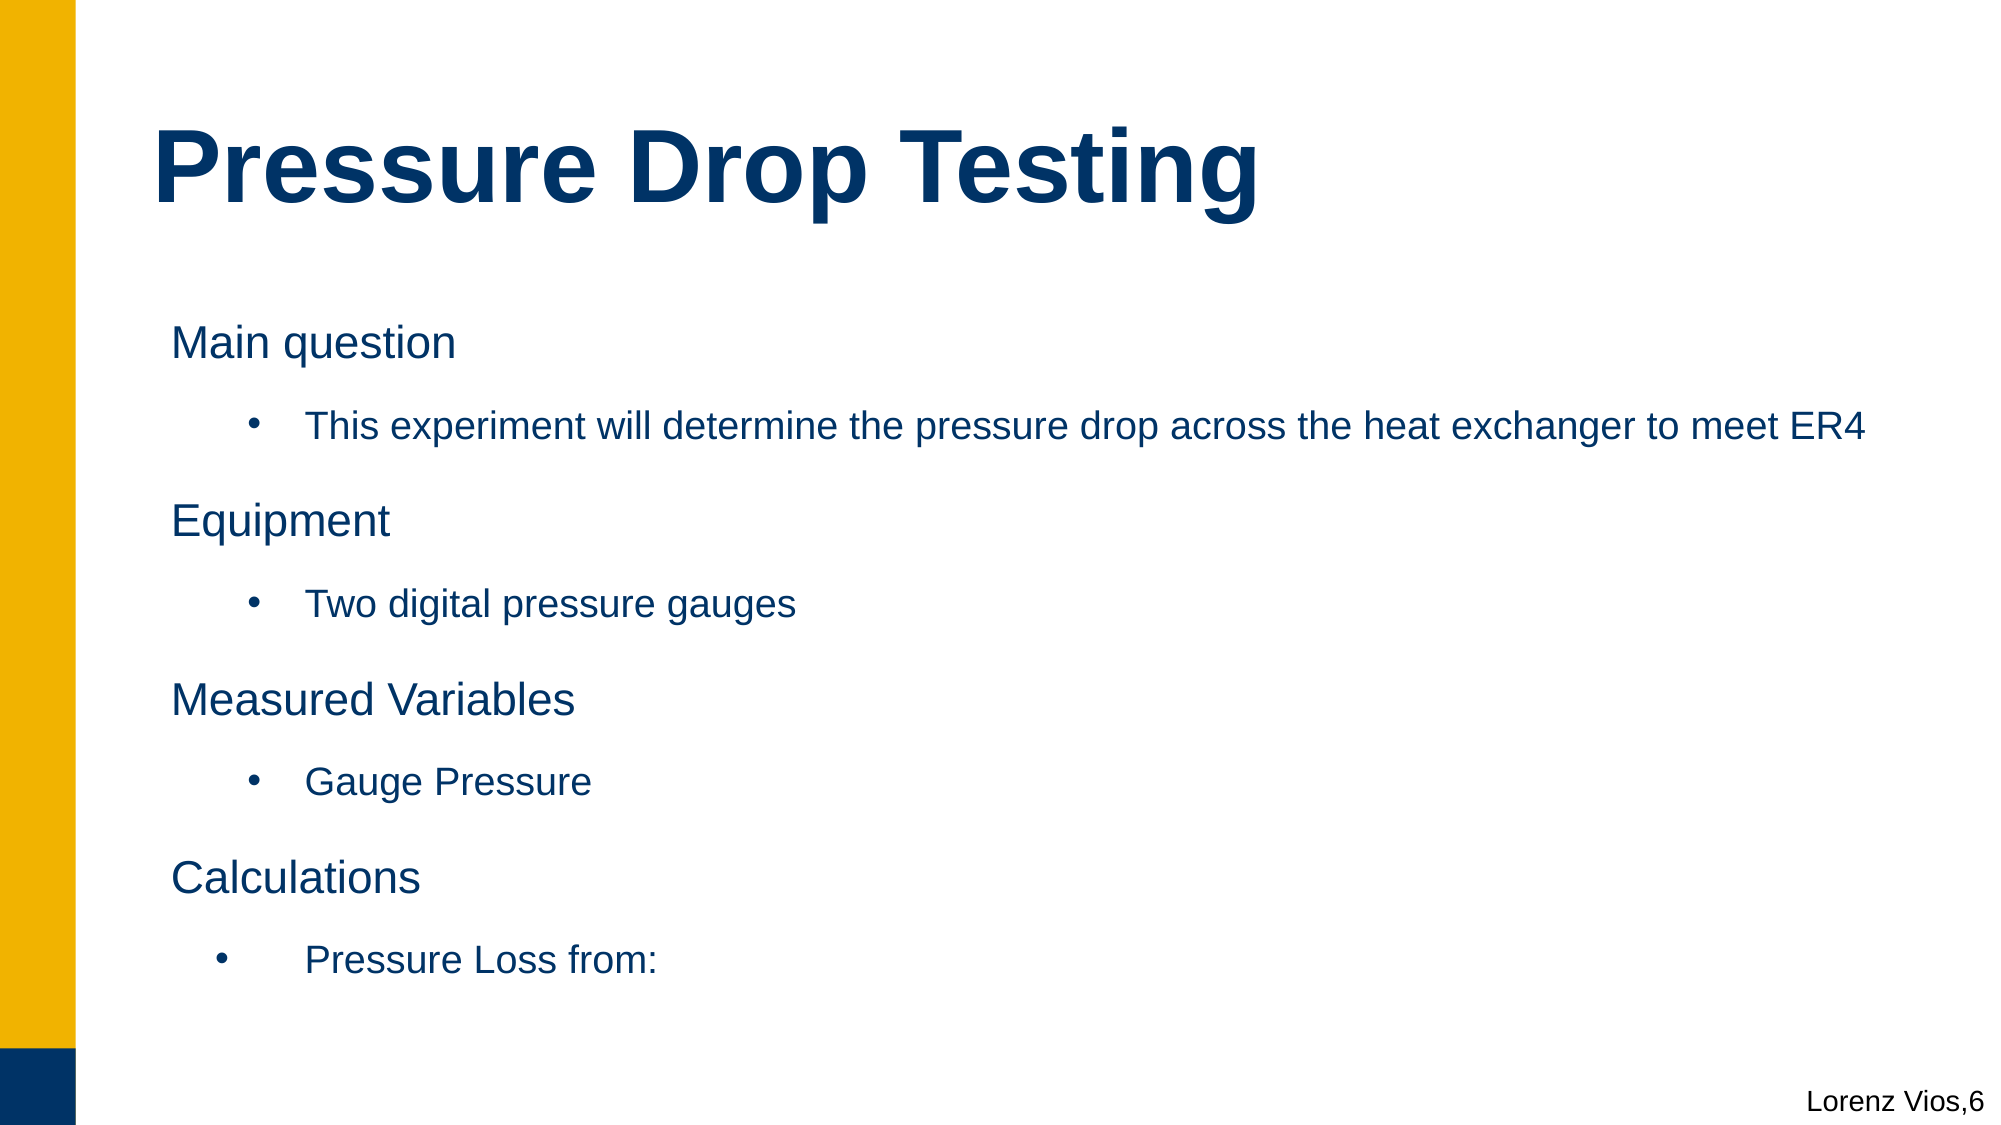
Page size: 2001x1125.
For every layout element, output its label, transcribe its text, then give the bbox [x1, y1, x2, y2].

title Pressure Drop Testing [137, 59, 1863, 278]
text_box Lorenz Vios,6 [1741, 1074, 2000, 1125]
